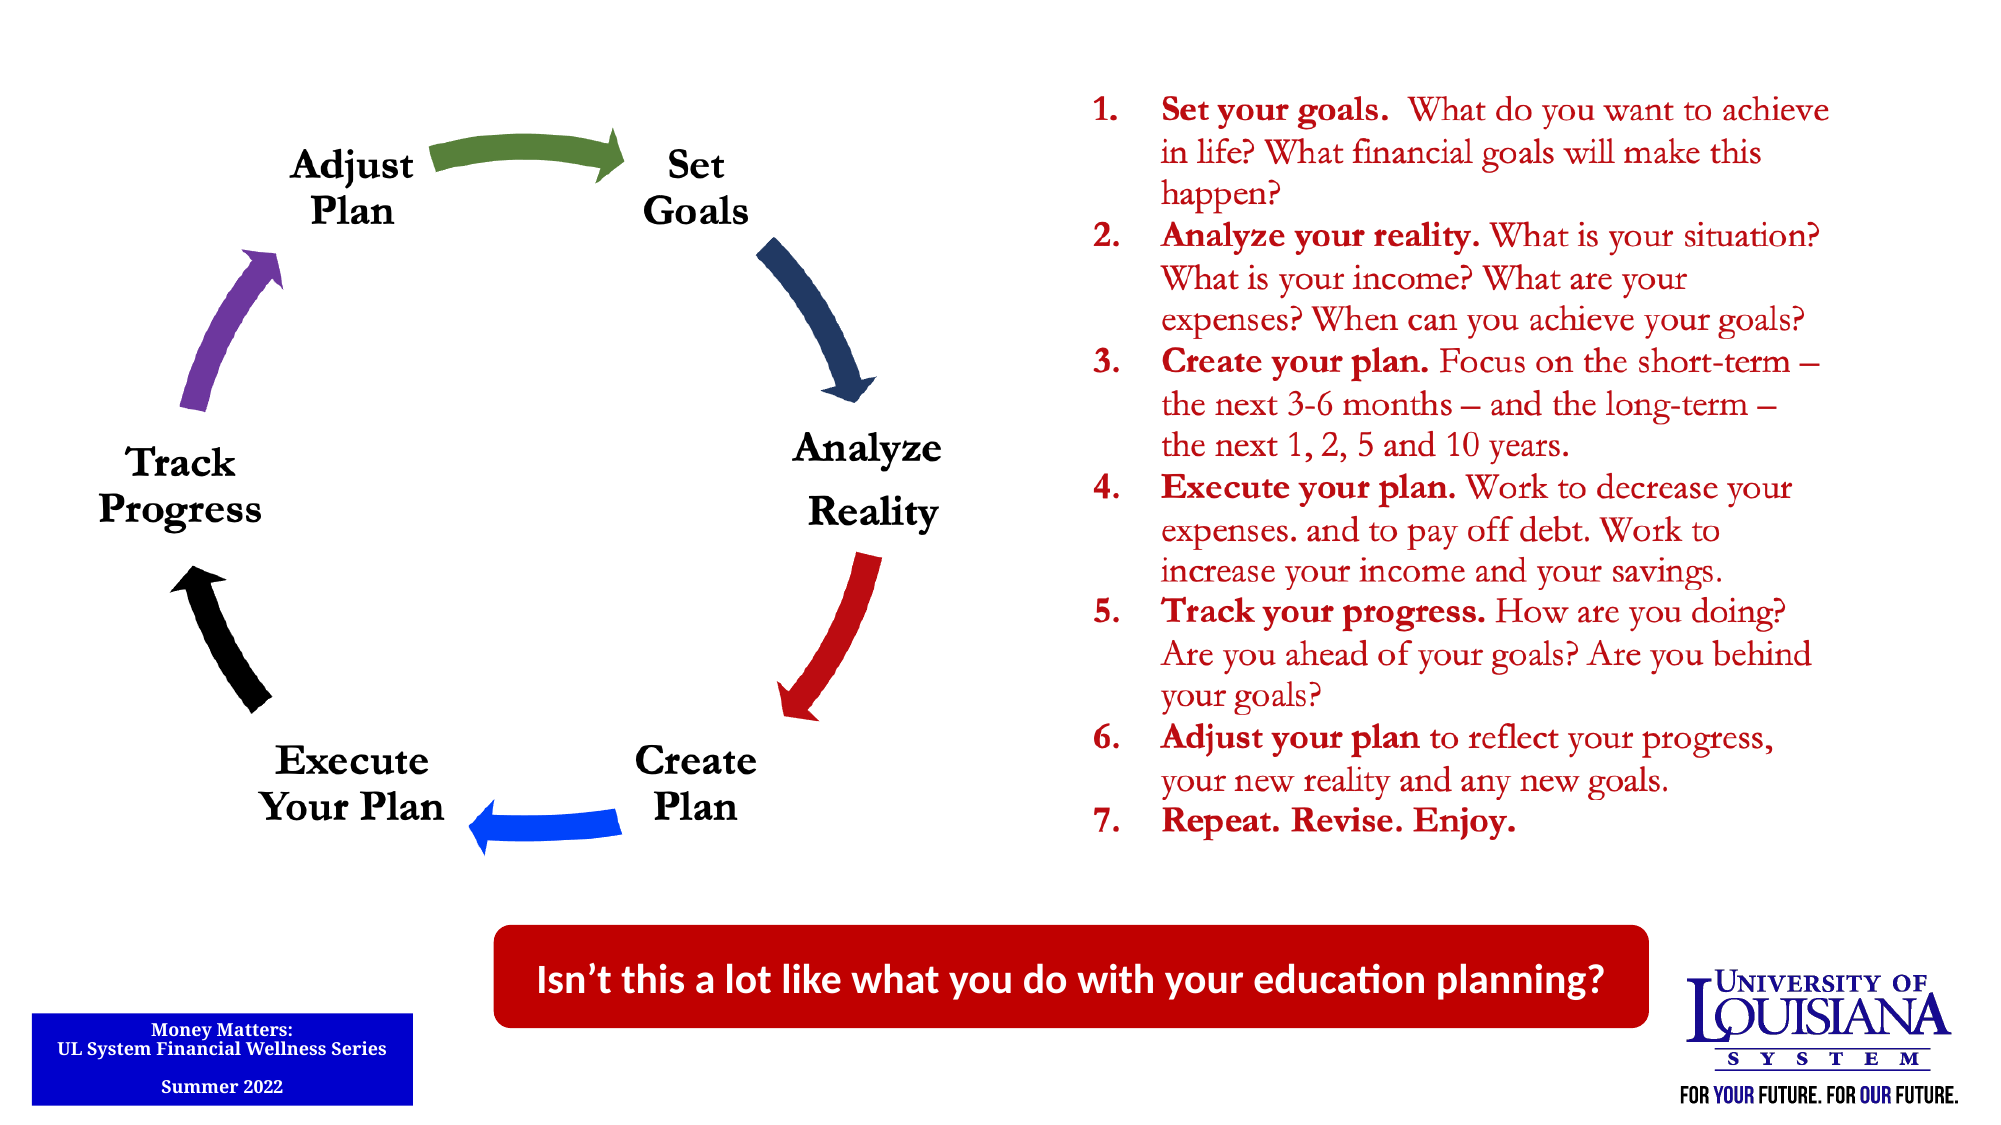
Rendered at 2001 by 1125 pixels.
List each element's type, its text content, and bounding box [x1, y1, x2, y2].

picture [0, 34, 2000, 895]
picture [1655, 956, 1983, 1120]
text_box Isn’t this a lot like what you do with your education planning? [492, 923, 1651, 1030]
